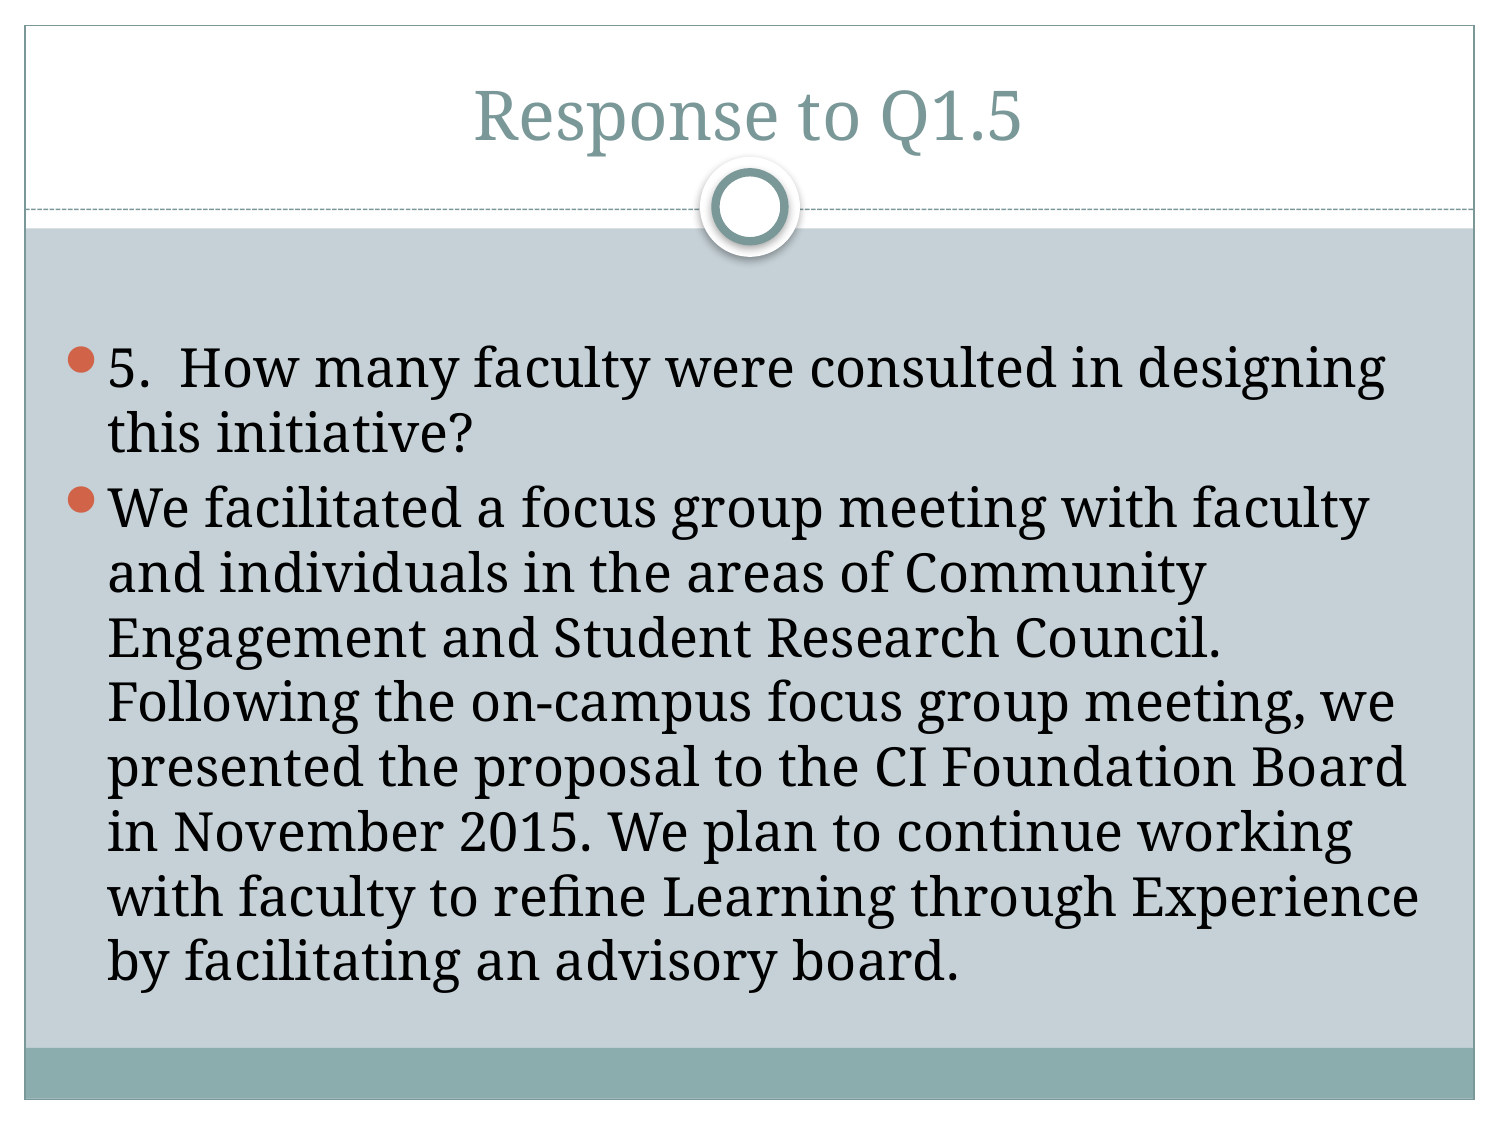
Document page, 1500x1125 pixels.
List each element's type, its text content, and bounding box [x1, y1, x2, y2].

list 5. How many faculty were consulted in designing this initiative? We facilitated a focus group meeting with faculty and individuals in the areas of Community Engagement and Student Research Council. Following the on-campus focus group meeting, we presented the proposal to the CI Foundation Board in November 2015. We plan to continue working with faculty to refine Learning through Experience by facilitating an advisory board. [49, 250, 1445, 1001]
title Response to Q1.5 [49, 37, 1450, 162]
